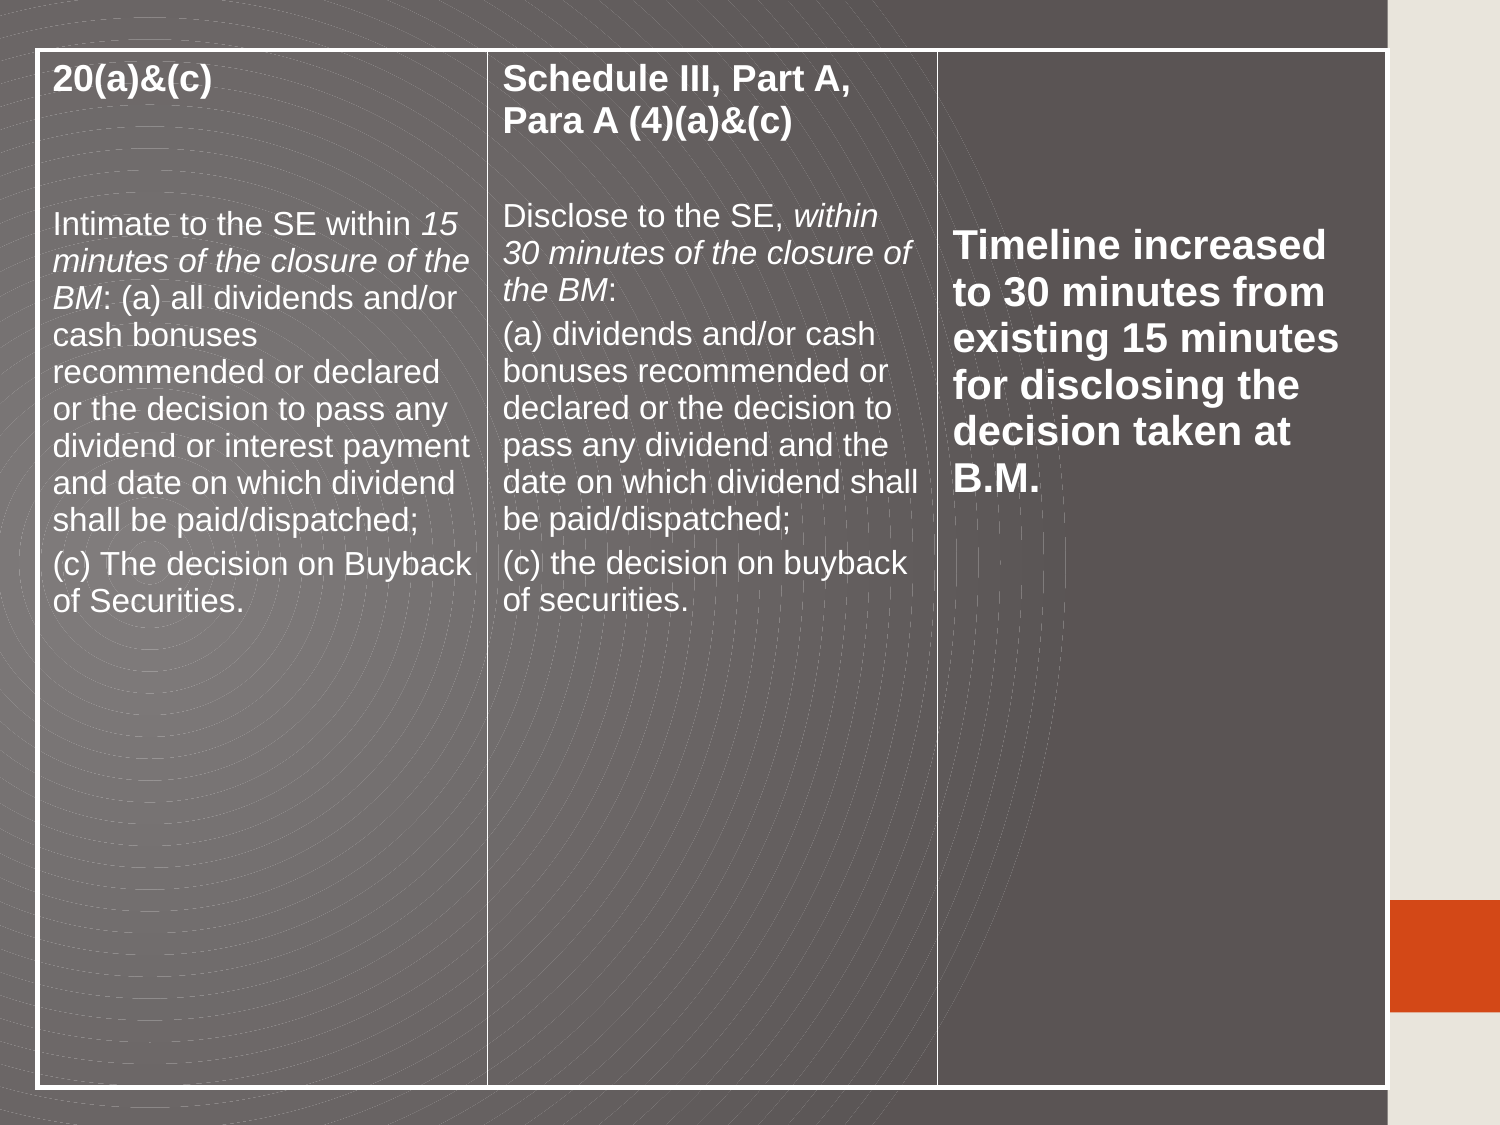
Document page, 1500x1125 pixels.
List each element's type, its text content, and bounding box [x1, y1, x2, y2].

table_header Timeline increased to 30 minutes from existing 15 minutes for disclosing the decision taken at B.M. [938, 52, 1385, 1085]
table_header 20(a)&(c) Intimate to the SE within 15 minutes of the closure of the BM: (a) all dividends and/or cash bonuses recommended or declared or the decision to pass any dividend or interest payment and date on which dividend shall be paid/dispatched; (c) The decision on Buyback of Securities. [40, 52, 487, 1085]
table_header Schedule III, Part A, Para A (4)(a)&(c) Disclose to the SE, within 30 minutes of the closure of the BM: (a) dividends and/or cash bonuses recommended or declared or the decision to pass any dividend and the date on which dividend shall be paid/dispatched; (c) the decision on buyback of securities. [488, 52, 937, 1085]
